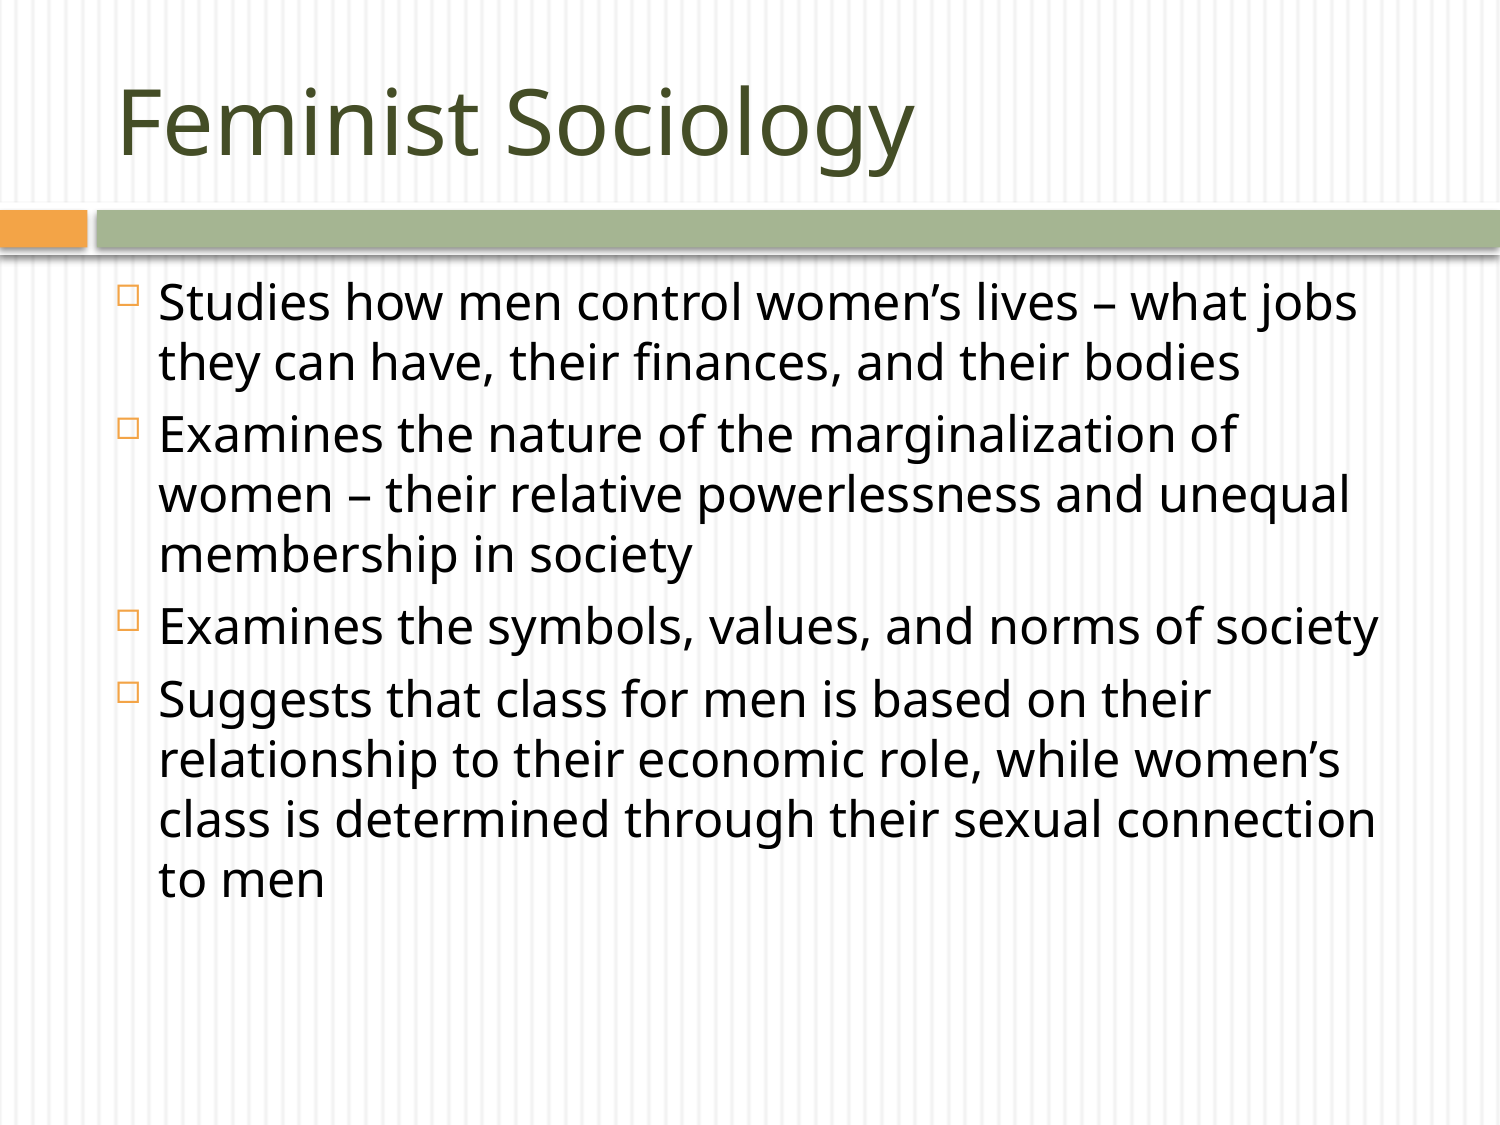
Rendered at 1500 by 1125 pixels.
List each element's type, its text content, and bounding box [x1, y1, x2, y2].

list Studies how men control women’s lives – what jobs they can have, their finances, and their bodies Examines the nature of the marginalization of women – their relative powerlessness and unequal membership in society Examines the symbols, values, and norms of society Suggests that class for men is based on their relationship to their economic role, while women’s class is determined through their sexual connection to men [100, 262, 1438, 1000]
title Feminist Sociology [100, 37, 1438, 200]
